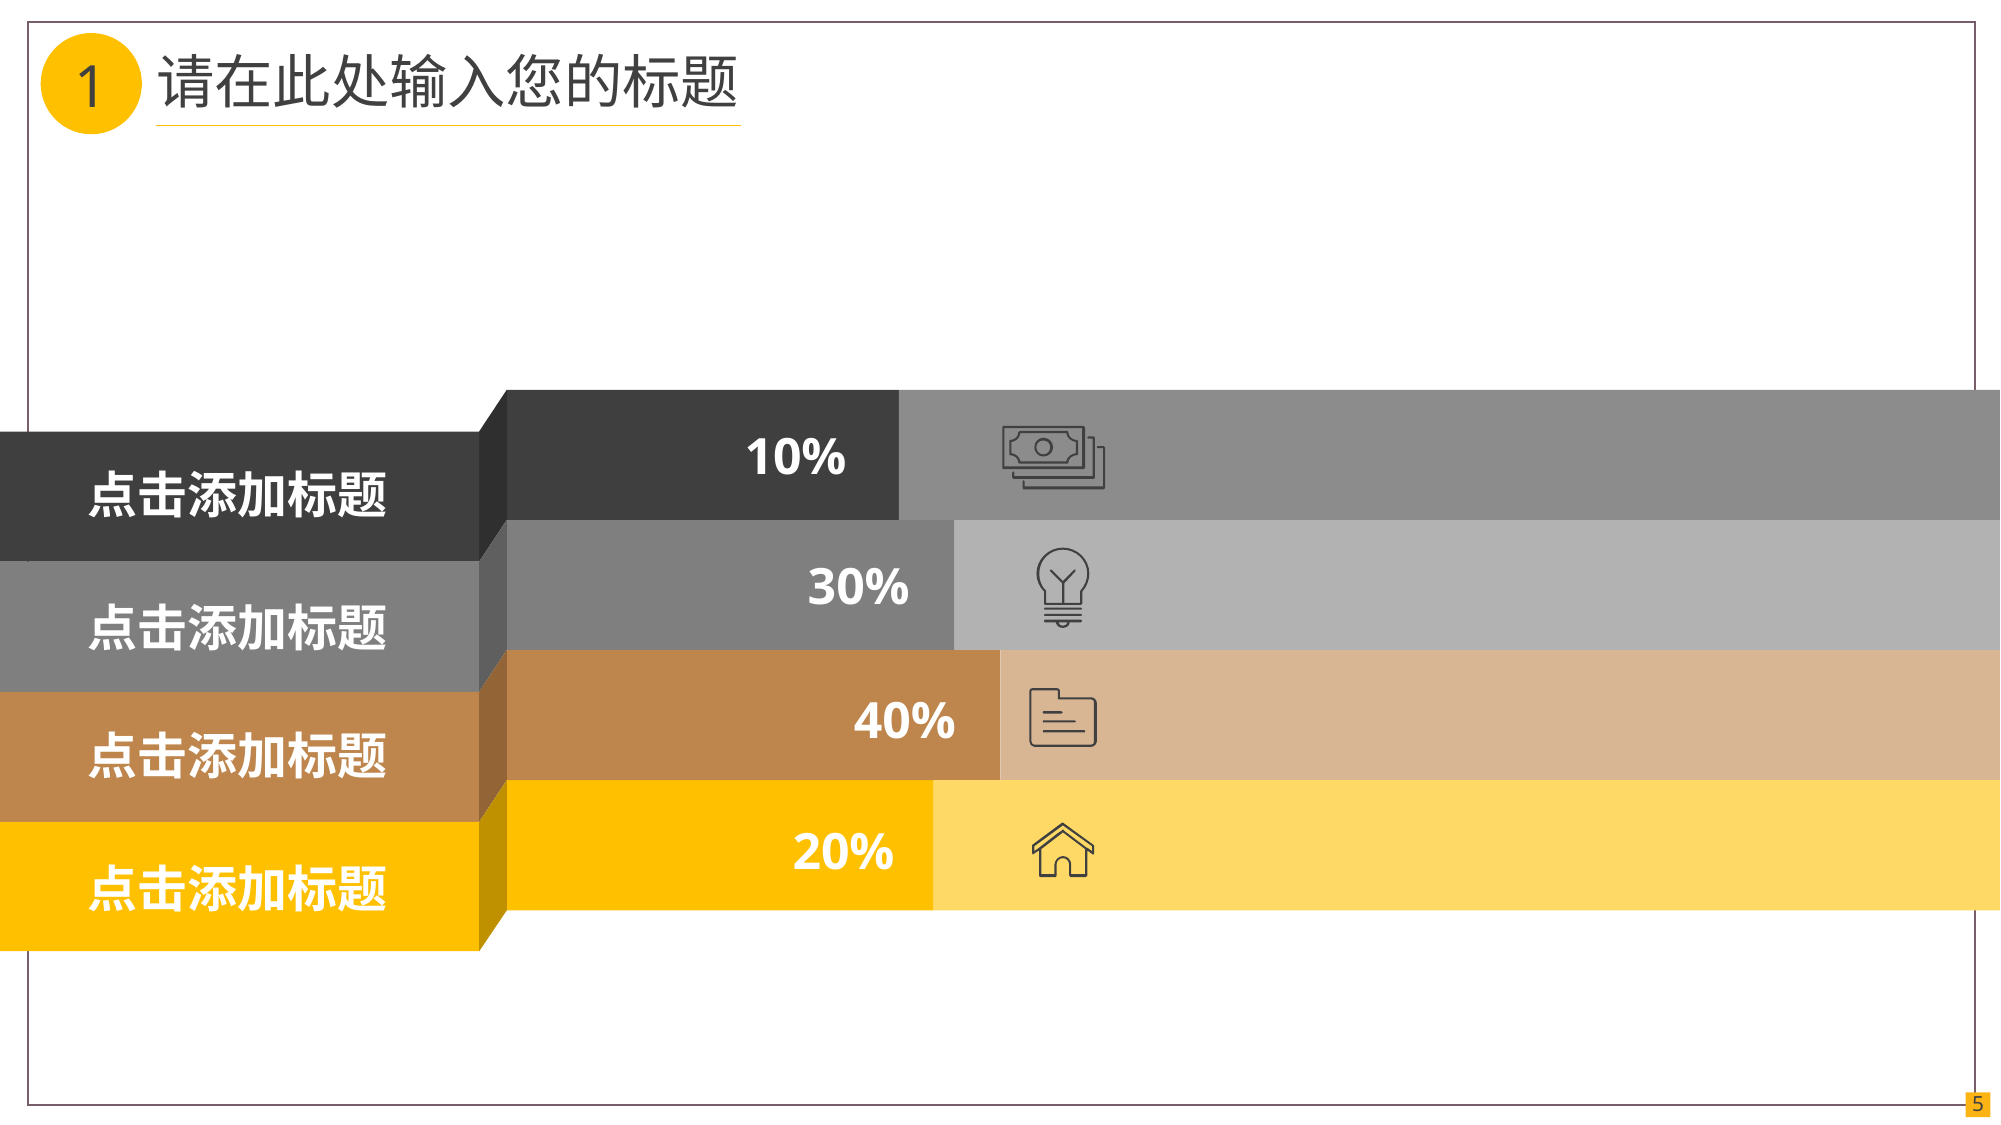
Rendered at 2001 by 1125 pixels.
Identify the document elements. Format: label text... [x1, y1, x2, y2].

text_box [507, 650, 1000, 781]
text_box [1477, 389, 2000, 520]
text_box 30% [792, 547, 925, 623]
text_box 点击添加标题 [72, 717, 403, 793]
text_box [0, 561, 479, 691]
text_box [507, 520, 954, 650]
text_box [479, 389, 507, 560]
text_box [1032, 822, 1095, 878]
text_box 1 [39, 31, 143, 136]
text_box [1002, 425, 1106, 490]
text_box [27, 911, 1976, 1106]
text_box 点击添加标题 [72, 456, 403, 532]
text_box 点击添加标题 [72, 850, 403, 926]
text_box 10% [729, 416, 862, 492]
text_box 点击添加标题 [72, 588, 403, 664]
text_box [479, 519, 507, 690]
text_box [0, 821, 479, 952]
text_box [507, 389, 898, 520]
text_box [0, 691, 479, 821]
text_box 请在此处输入您的标题 [141, 37, 754, 123]
text_box [27, 21, 1976, 431]
text_box [479, 780, 507, 952]
text_box 5 [1944, 1091, 2000, 1118]
text_box [507, 781, 933, 911]
text_box [479, 649, 507, 820]
text_box [1477, 780, 2000, 911]
text_box [0, 431, 479, 561]
text_box [954, 520, 1477, 650]
text_box 20% [777, 812, 910, 888]
text_box [1000, 650, 1477, 780]
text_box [1036, 547, 1090, 628]
text_box [1477, 520, 2000, 650]
text_box 40% [838, 681, 972, 757]
text_box [933, 780, 1477, 911]
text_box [1029, 688, 1097, 747]
text_box [898, 389, 1477, 520]
text_box [1477, 650, 2000, 780]
